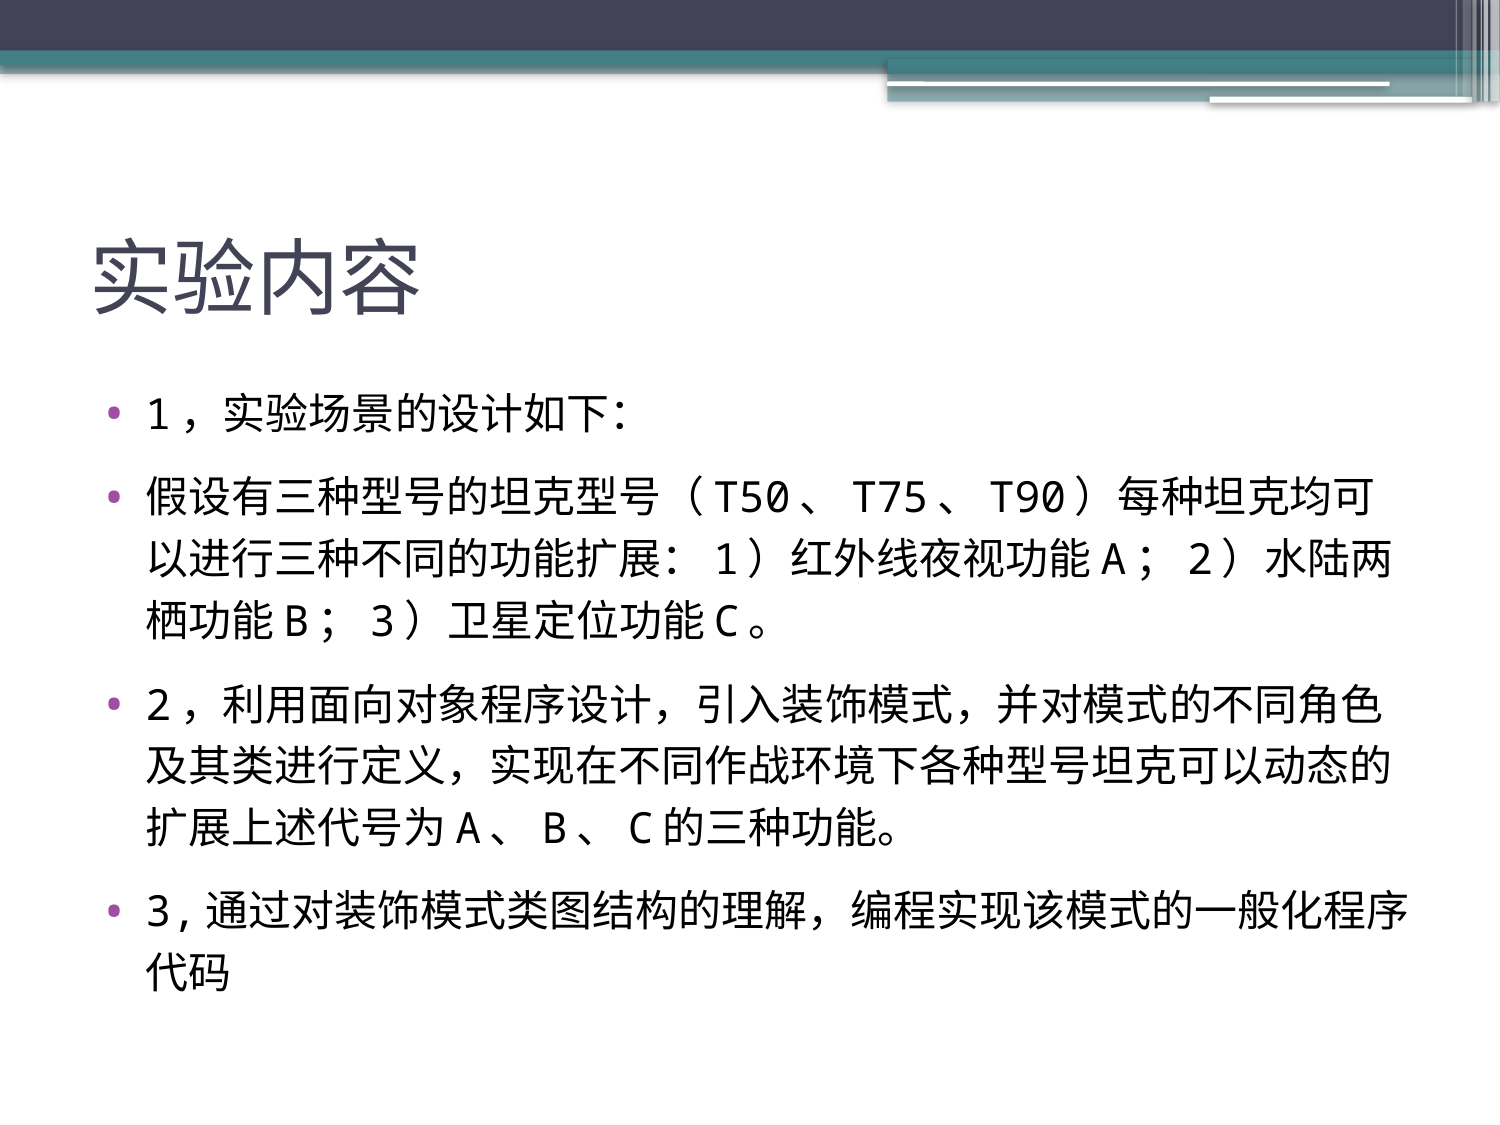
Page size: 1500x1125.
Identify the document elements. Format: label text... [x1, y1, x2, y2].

list 1，实验场景的设计如下： 假设有三种型号的坦克型号（T50、T75、T90）每种坦克均可以进行三种不同的功能扩展：1）红外线夜视功能A；2）水陆两栖功能B；3）卫星定位功能C。 2，利用面向对象程序设计，引入装饰模式，并对模式的不同角色及其类进行定义，实现在不同作战环境下各种型号坦克可以动态的扩展上述代号为A、B、C的三种功能。 3,通过对装饰模式类图结构的理解，编程实现该模式的一般化程序代码 [75, 368, 1425, 1012]
title 实验内容 [75, 187, 1425, 363]
